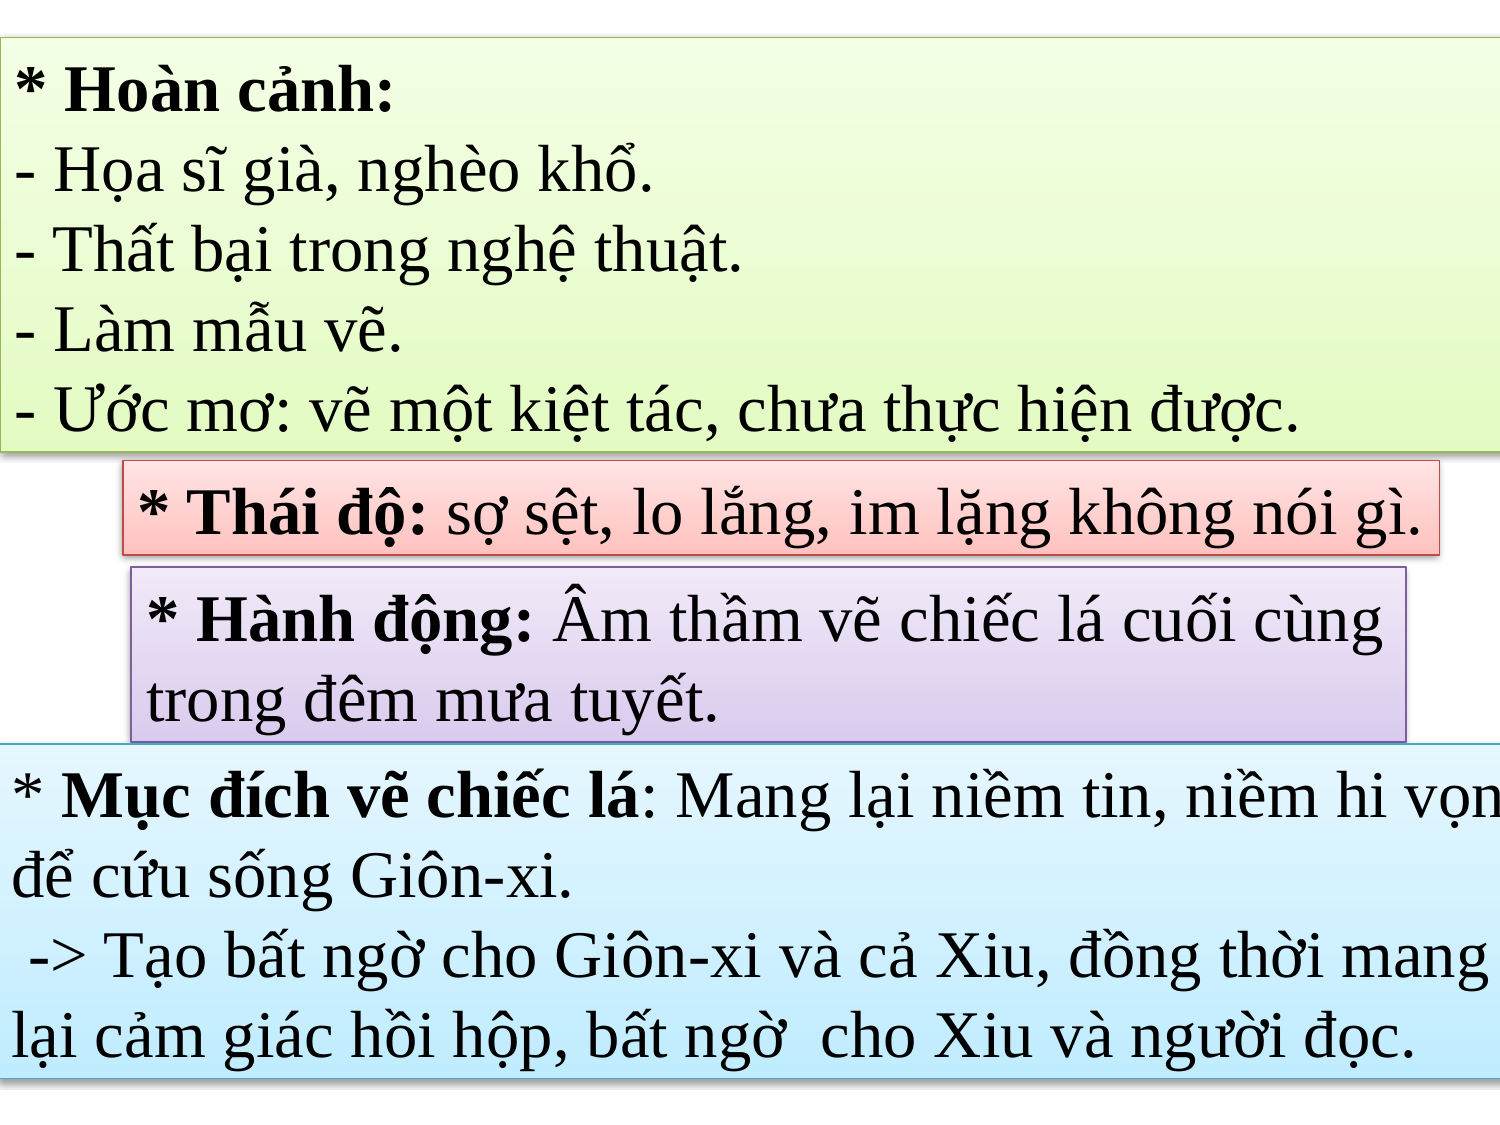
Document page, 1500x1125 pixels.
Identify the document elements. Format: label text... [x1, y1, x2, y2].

text_box * Mục đích vẽ chiếc lá: Mang lại niềm tin, niềm hi vọng để cứu sống Giôn-xi. -> Tạo bất ngờ cho Giôn-xi và cả Xiu, đồng thời mang lại cảm giác hồi hộp, bất ngờ cho Xiu và người đọc. [0, 743, 1500, 1079]
text_box * Thái độ: sợ sệt, lo lắng, im lặng không nói gì. [122, 460, 1440, 556]
text_box * Hoàn cảnh: - Họa sĩ già, nghèo khổ. - Thất bại trong nghệ thuật. - Làm mẫu vẽ. - Ước mơ: vẽ một kiệt tác, chưa thực hiện được. [0, 37, 1500, 453]
text_box * Hành động: Âm thầm vẽ chiếc lá cuối cùng trong đêm mưa tuyết. [130, 566, 1407, 741]
